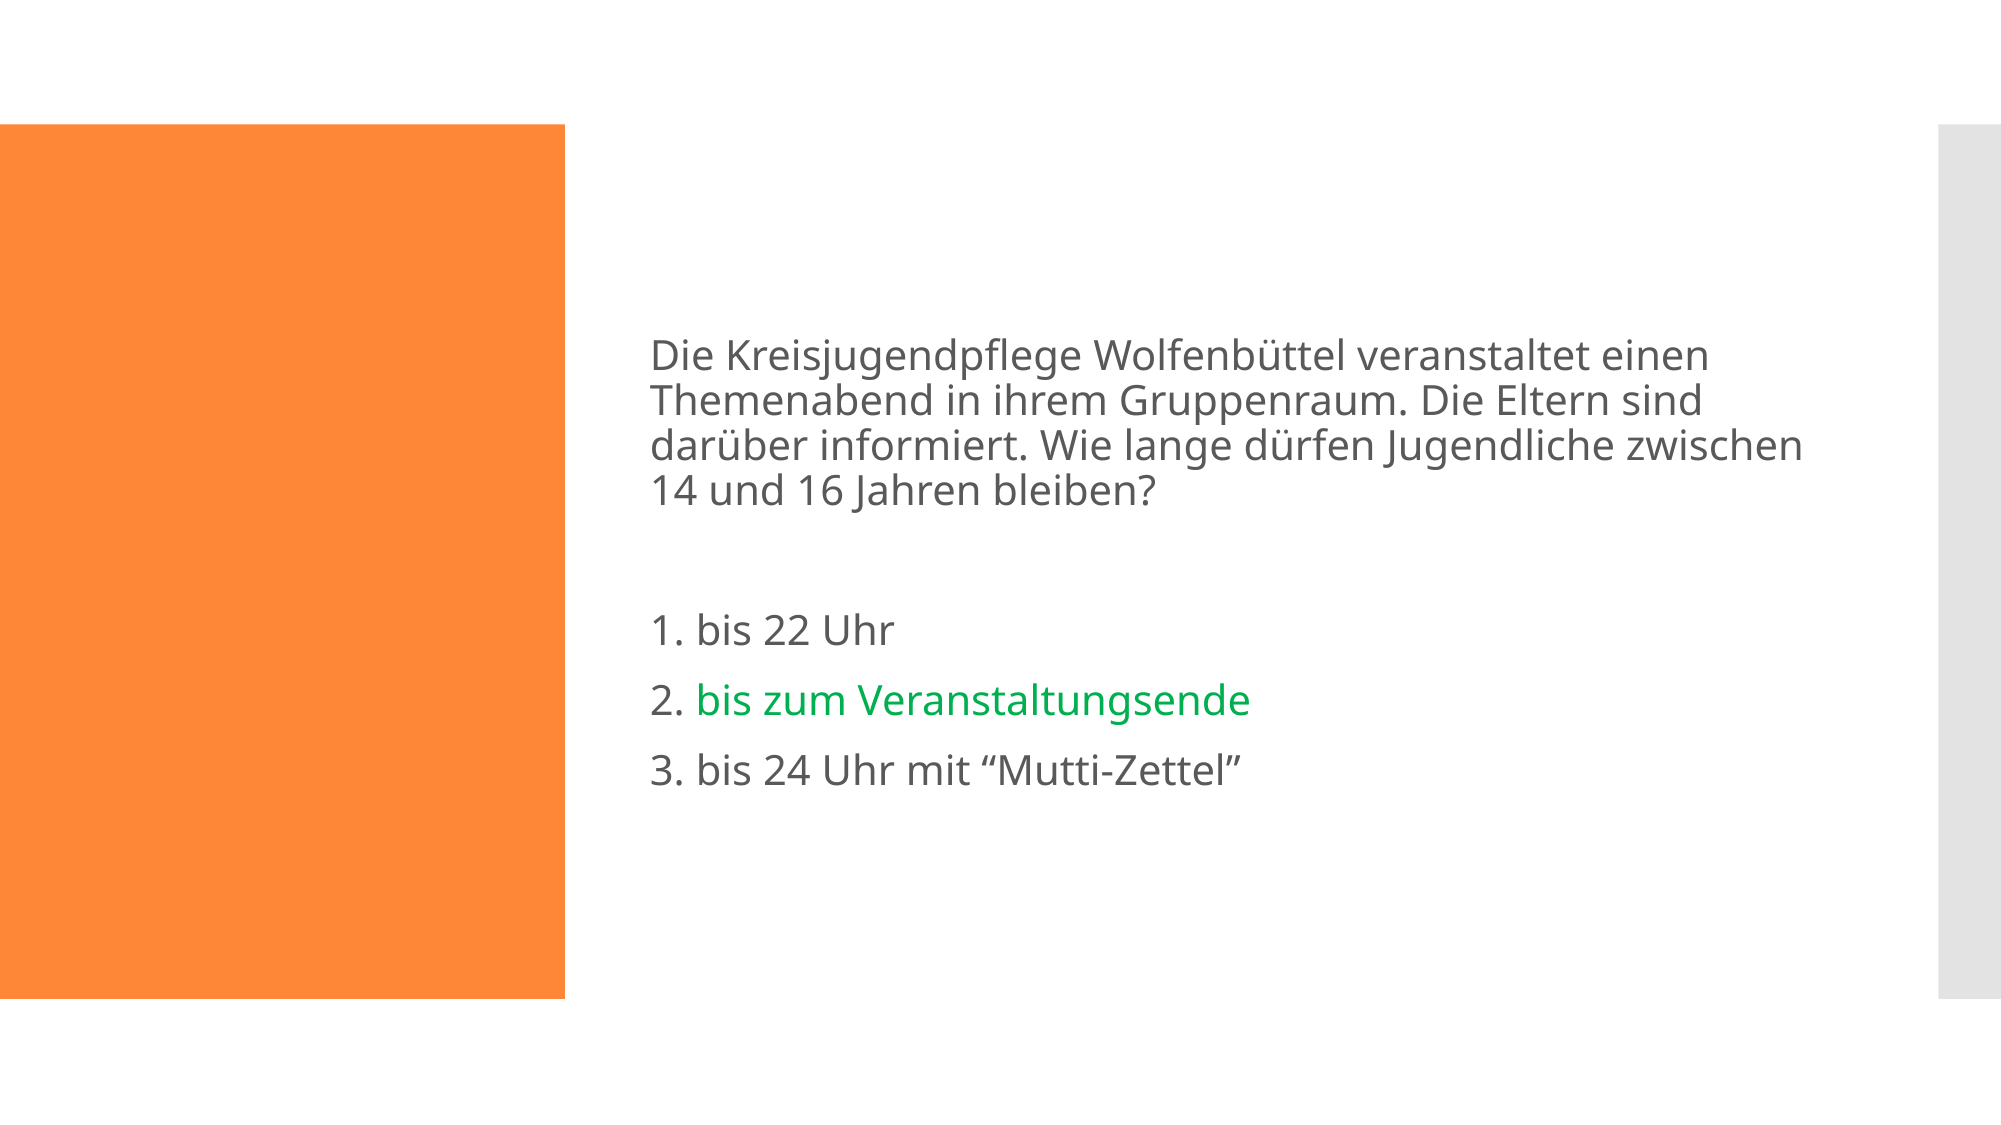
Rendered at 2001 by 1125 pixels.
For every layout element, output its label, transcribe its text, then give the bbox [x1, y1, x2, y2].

list Die Kreisjugendpflege Wolfenbüttel veranstaltet einen Themenabend in ihrem Gruppenraum. Die Eltern sind darüber informiert. Wie lange dürfen Jugendliche zwischen 14 und 16 Jahren bleiben? 1. bis 22 Uhr 2. bis zum Veranstaltungsende 3. bis 24 Uhr mit “Mutti-Zettel” [634, 141, 1835, 982]
